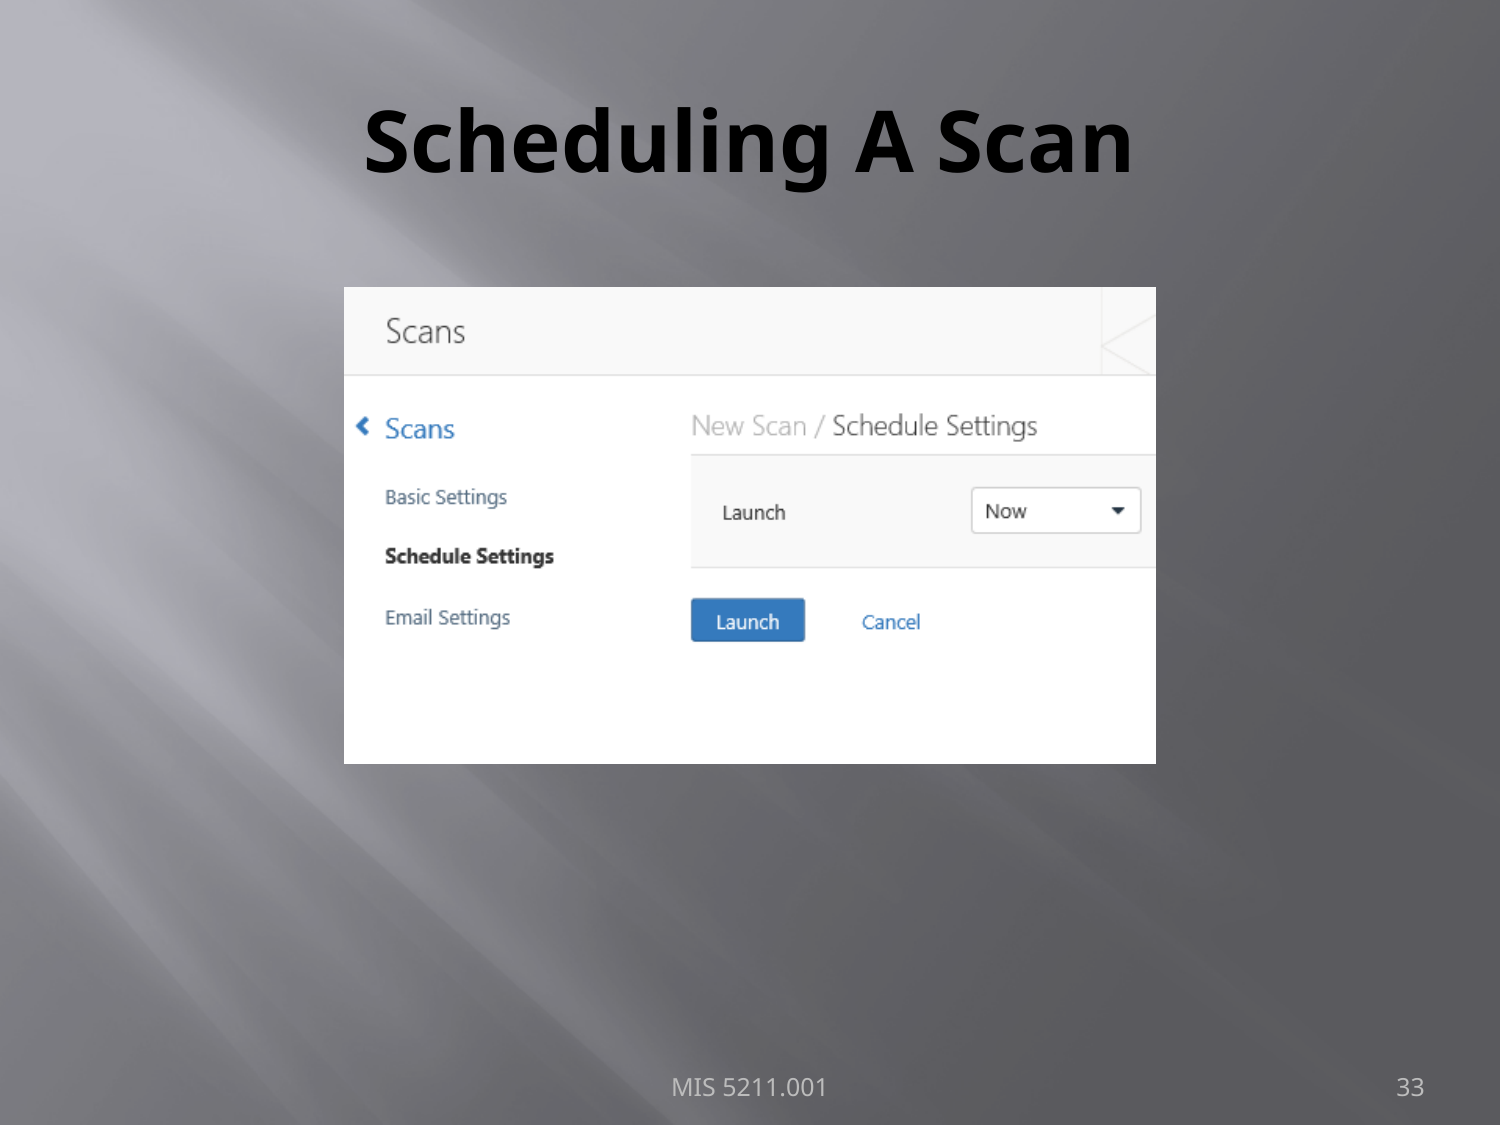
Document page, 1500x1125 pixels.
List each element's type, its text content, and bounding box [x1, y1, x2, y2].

slide_number 33 [1299, 1052, 1425, 1113]
title Scheduling A Scan [75, 45, 1425, 233]
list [344, 287, 1156, 765]
footer MIS 5211.001 [512, 1052, 988, 1113]
